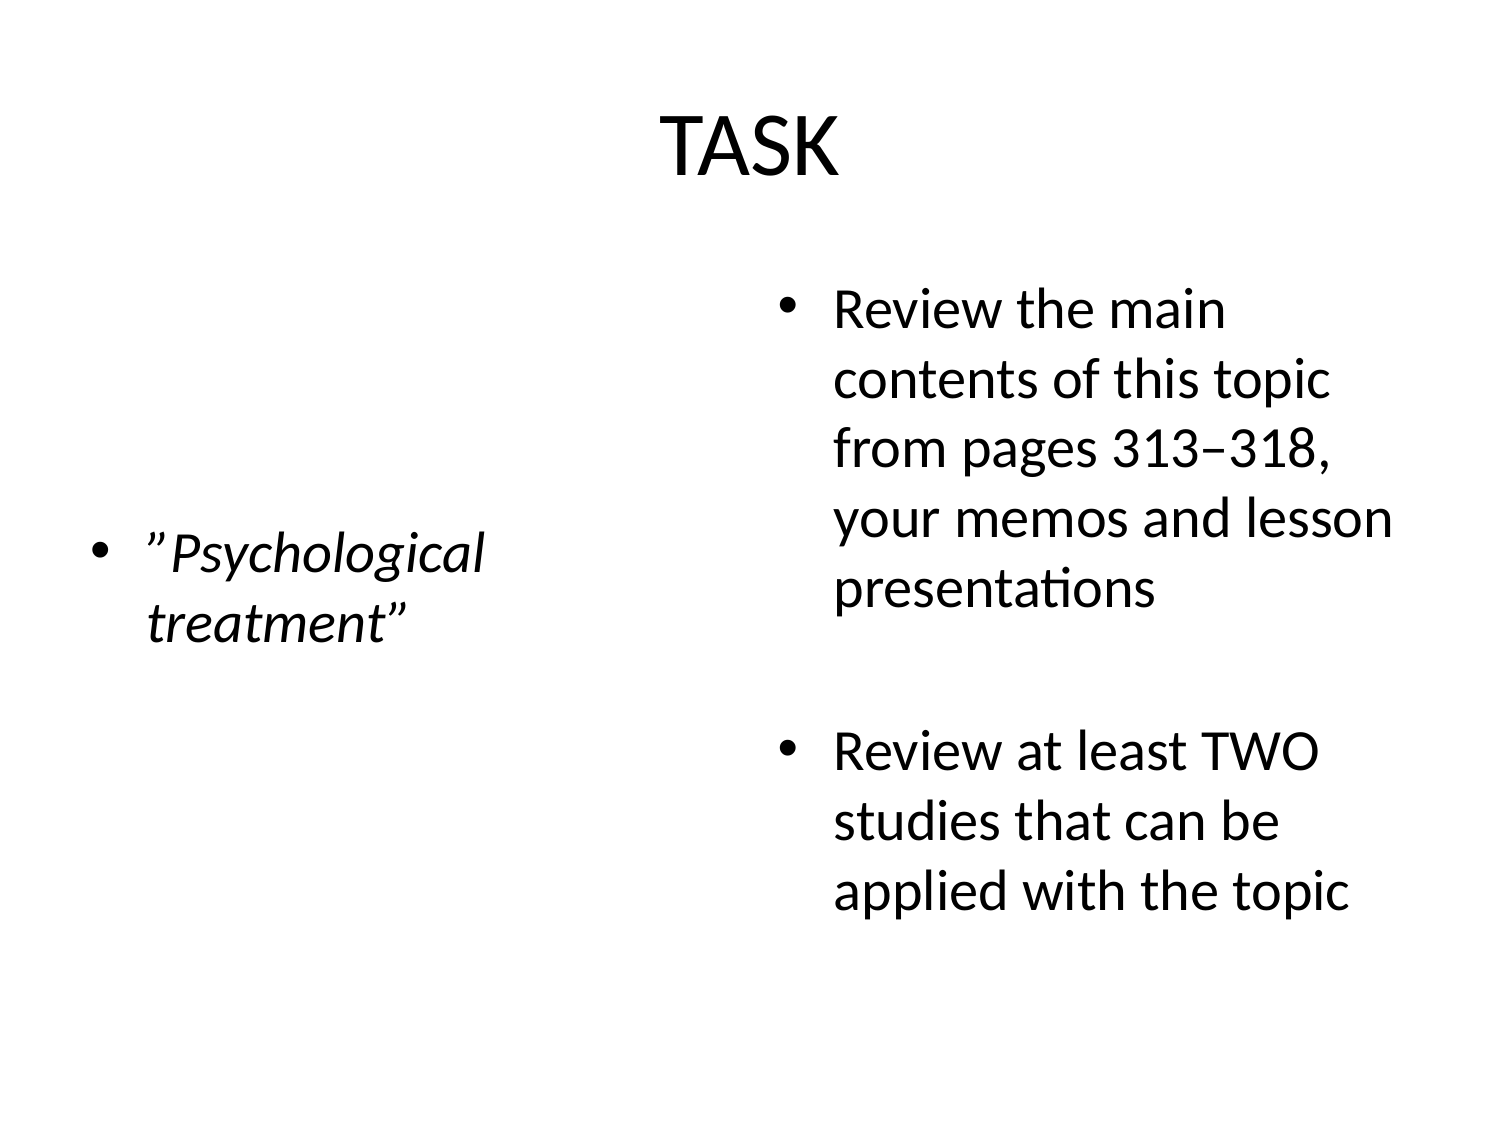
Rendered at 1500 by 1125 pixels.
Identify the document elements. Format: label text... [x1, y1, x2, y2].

list Review the main contents of this topic from pages 313–318, your memos and lesson presentations Review at least TWO studies that can be applied with the topic [762, 262, 1425, 1005]
title TASK [75, 45, 1425, 233]
list ”Psychological treatment” [75, 262, 738, 1005]
